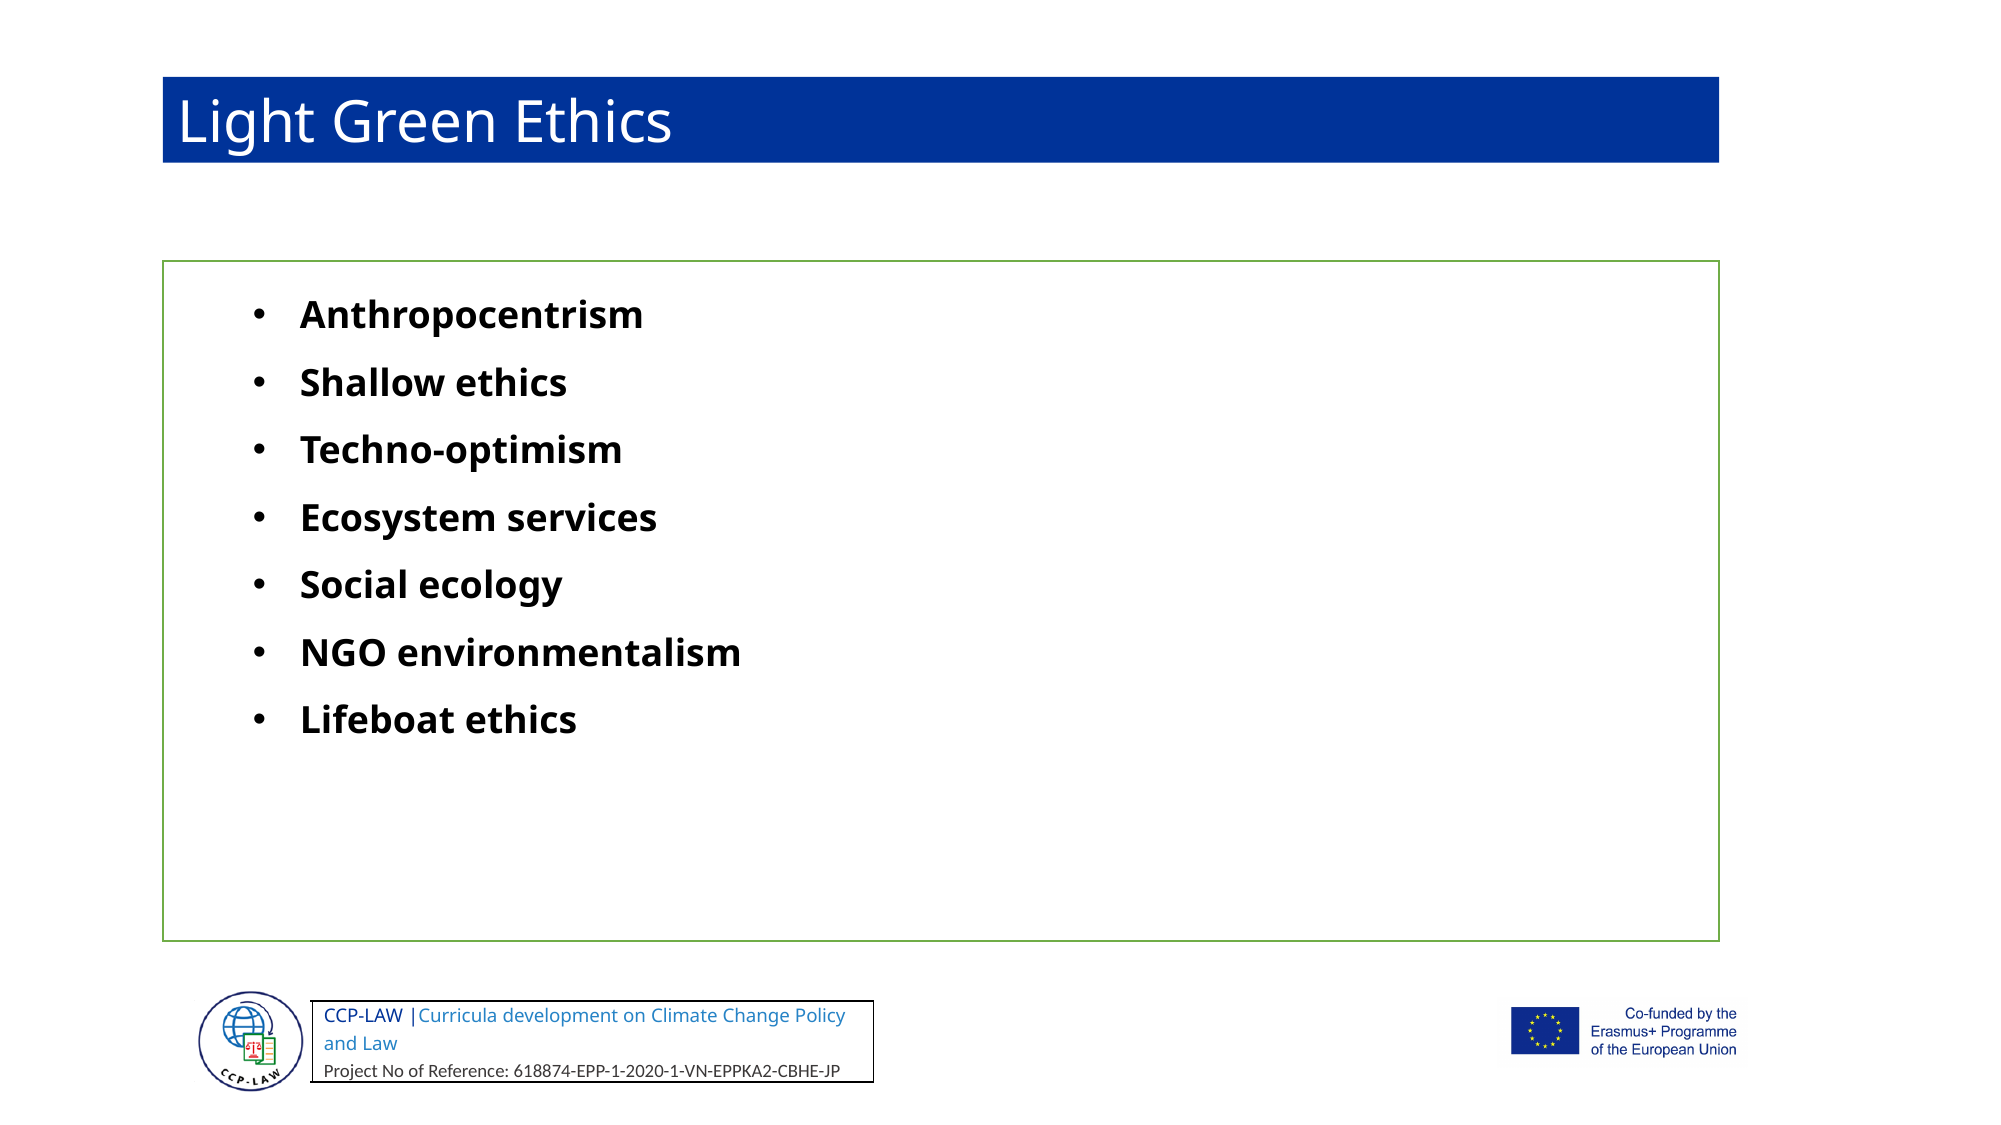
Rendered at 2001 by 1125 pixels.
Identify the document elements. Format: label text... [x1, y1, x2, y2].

picture [195, 984, 310, 1095]
text_box Anthropocentrism Shallow ethics Techno-optimism Ecosystem services Social ecology NGO environmentalism Lifeboat ethics [162, 261, 1720, 942]
picture [1497, 997, 1748, 1068]
text_box Light Green Ethics [162, 76, 1720, 163]
